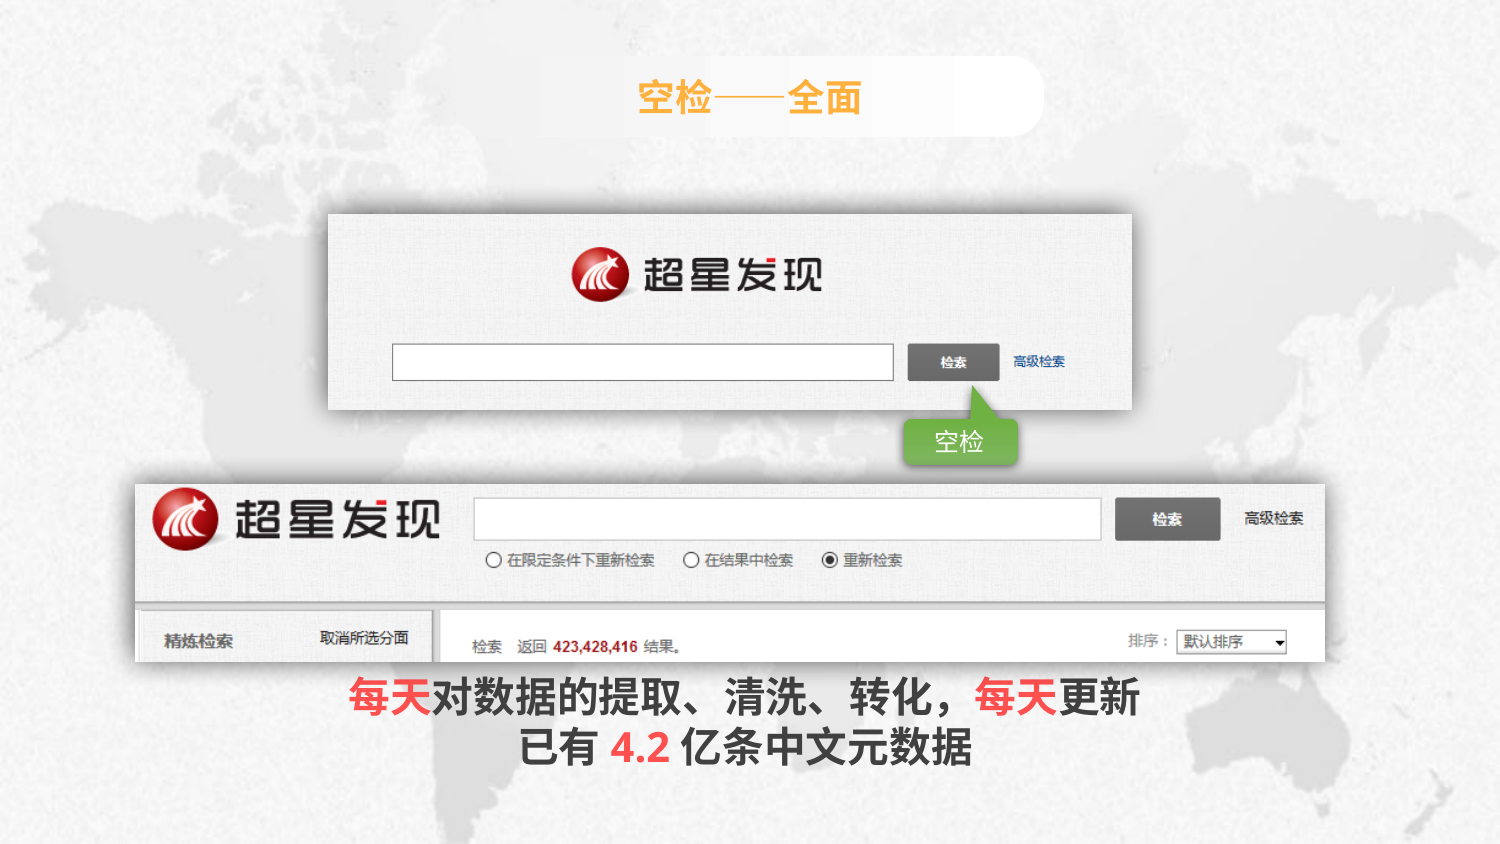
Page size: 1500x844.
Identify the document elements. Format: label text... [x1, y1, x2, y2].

text_box 每天对数据的提取、清洗、转化，每天更新 已有4.2亿条中文元数据 [333, 683, 1157, 778]
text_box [904, 418, 1018, 465]
picture [0, 0, 1500, 844]
text_box 空检——全面 [454, 54, 1046, 138]
